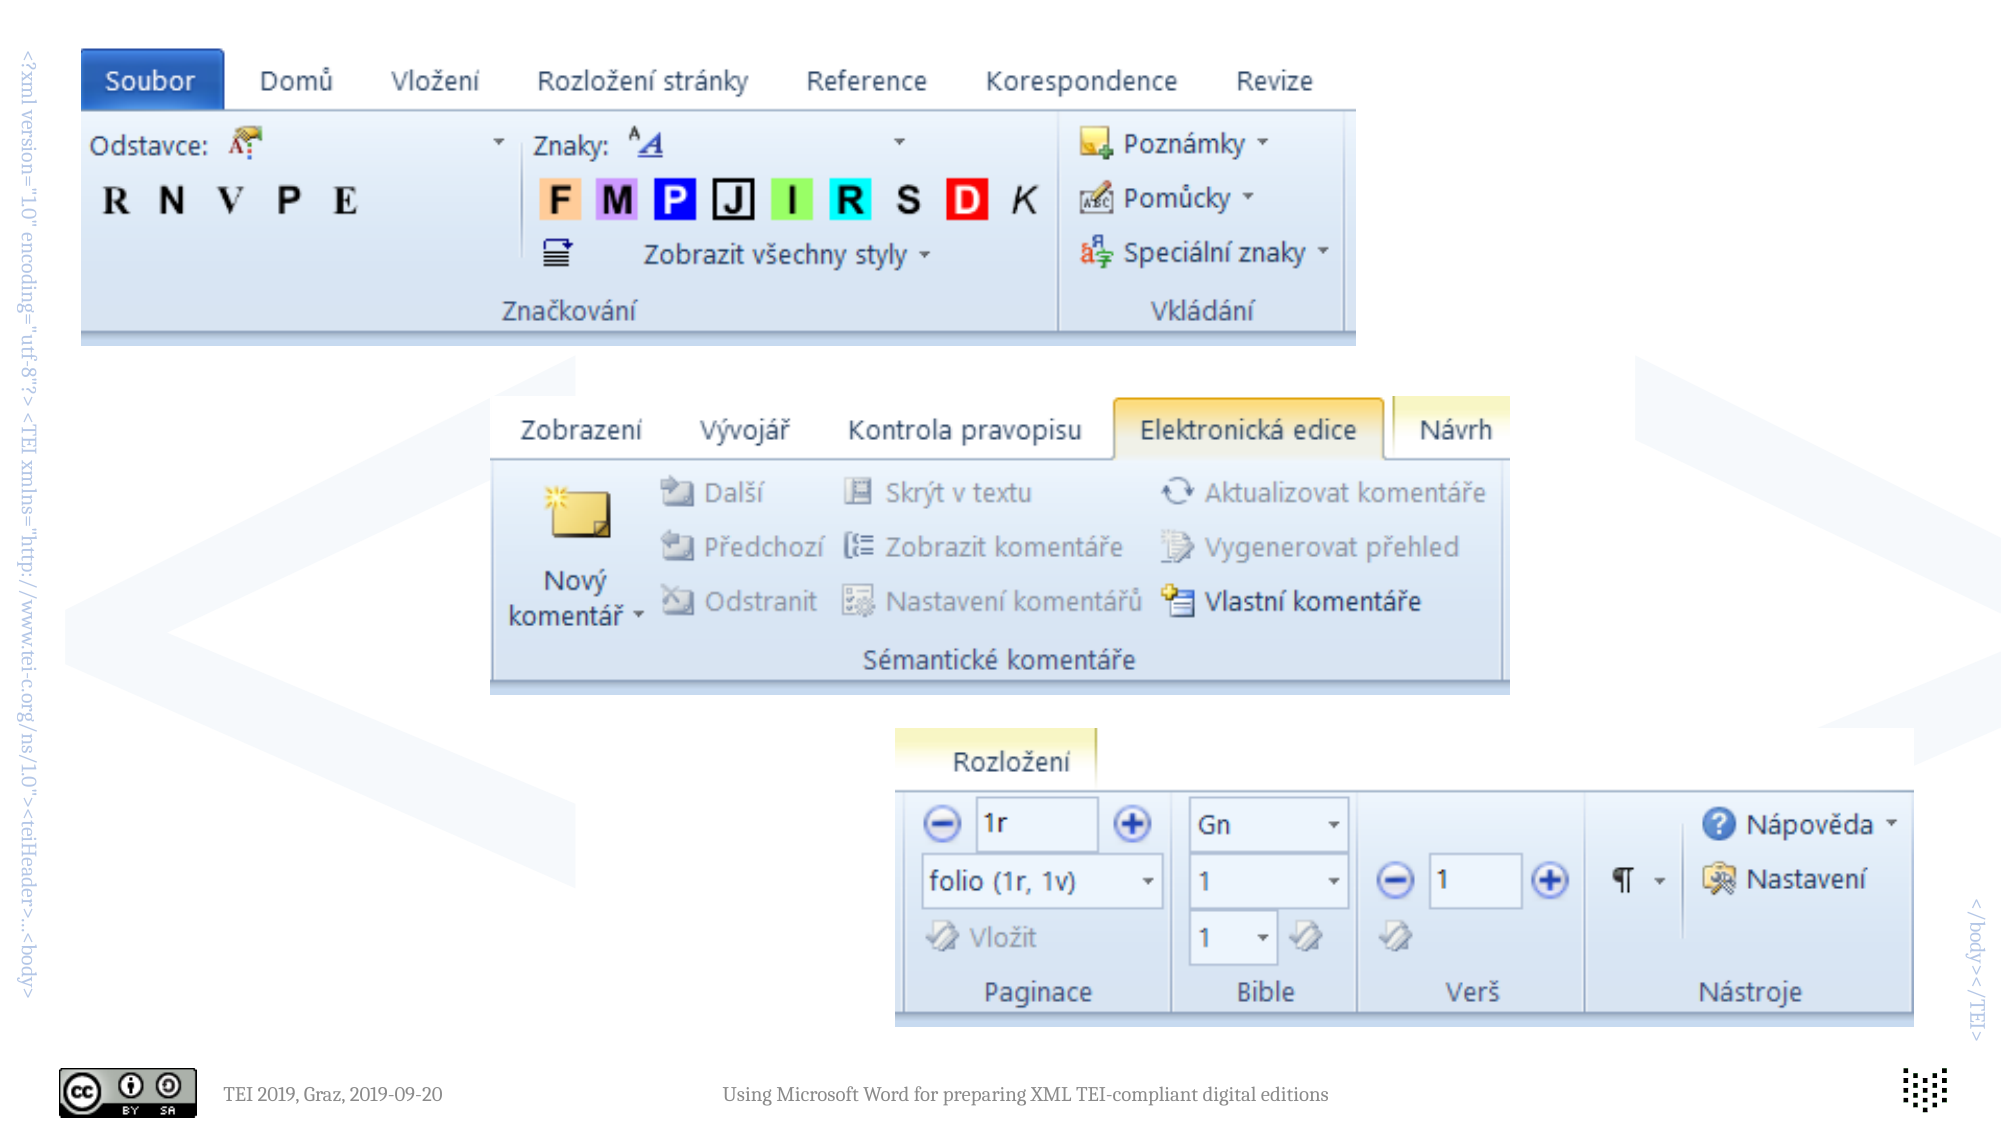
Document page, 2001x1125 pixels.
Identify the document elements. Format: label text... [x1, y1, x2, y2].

picture [895, 728, 1914, 1027]
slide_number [208, 1075, 532, 1111]
picture [1899, 1066, 1949, 1114]
picture [490, 396, 1510, 695]
picture [81, 47, 1356, 346]
footer Using Microsoft Word for preparing XML TEI-compliant digital editions [569, 1075, 1483, 1111]
picture [59, 1068, 197, 1118]
